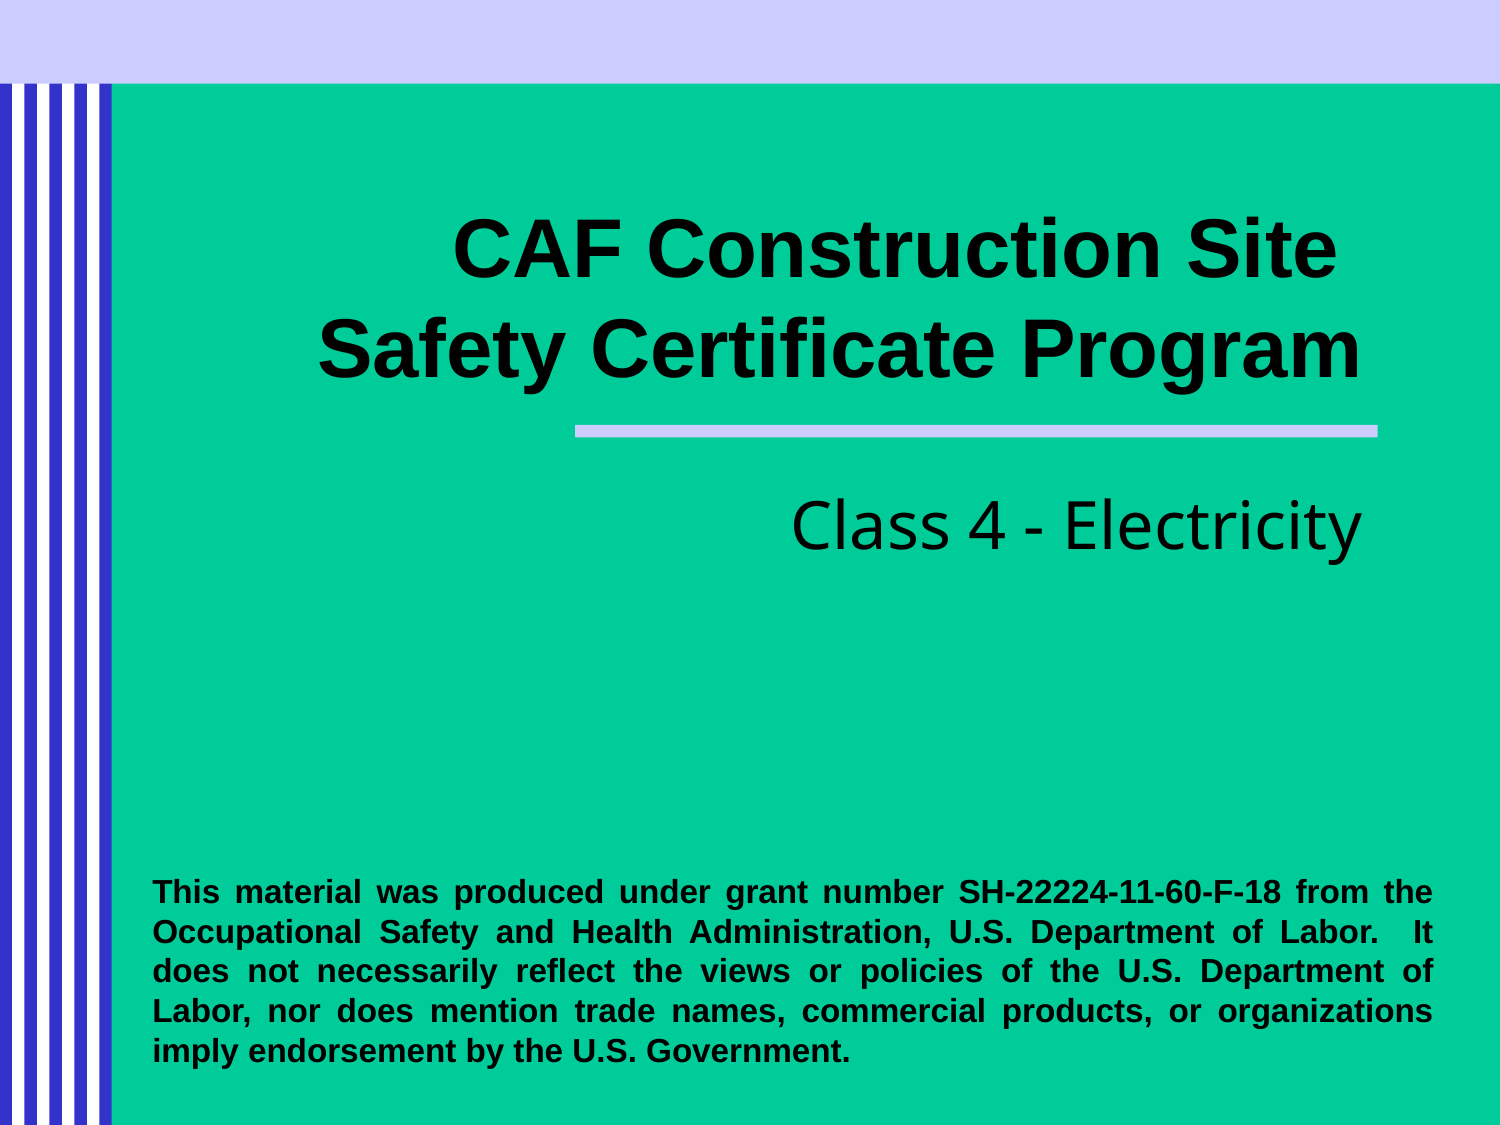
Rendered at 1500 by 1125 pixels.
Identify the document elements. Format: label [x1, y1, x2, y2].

text_box [0, 0, 1500, 1125]
